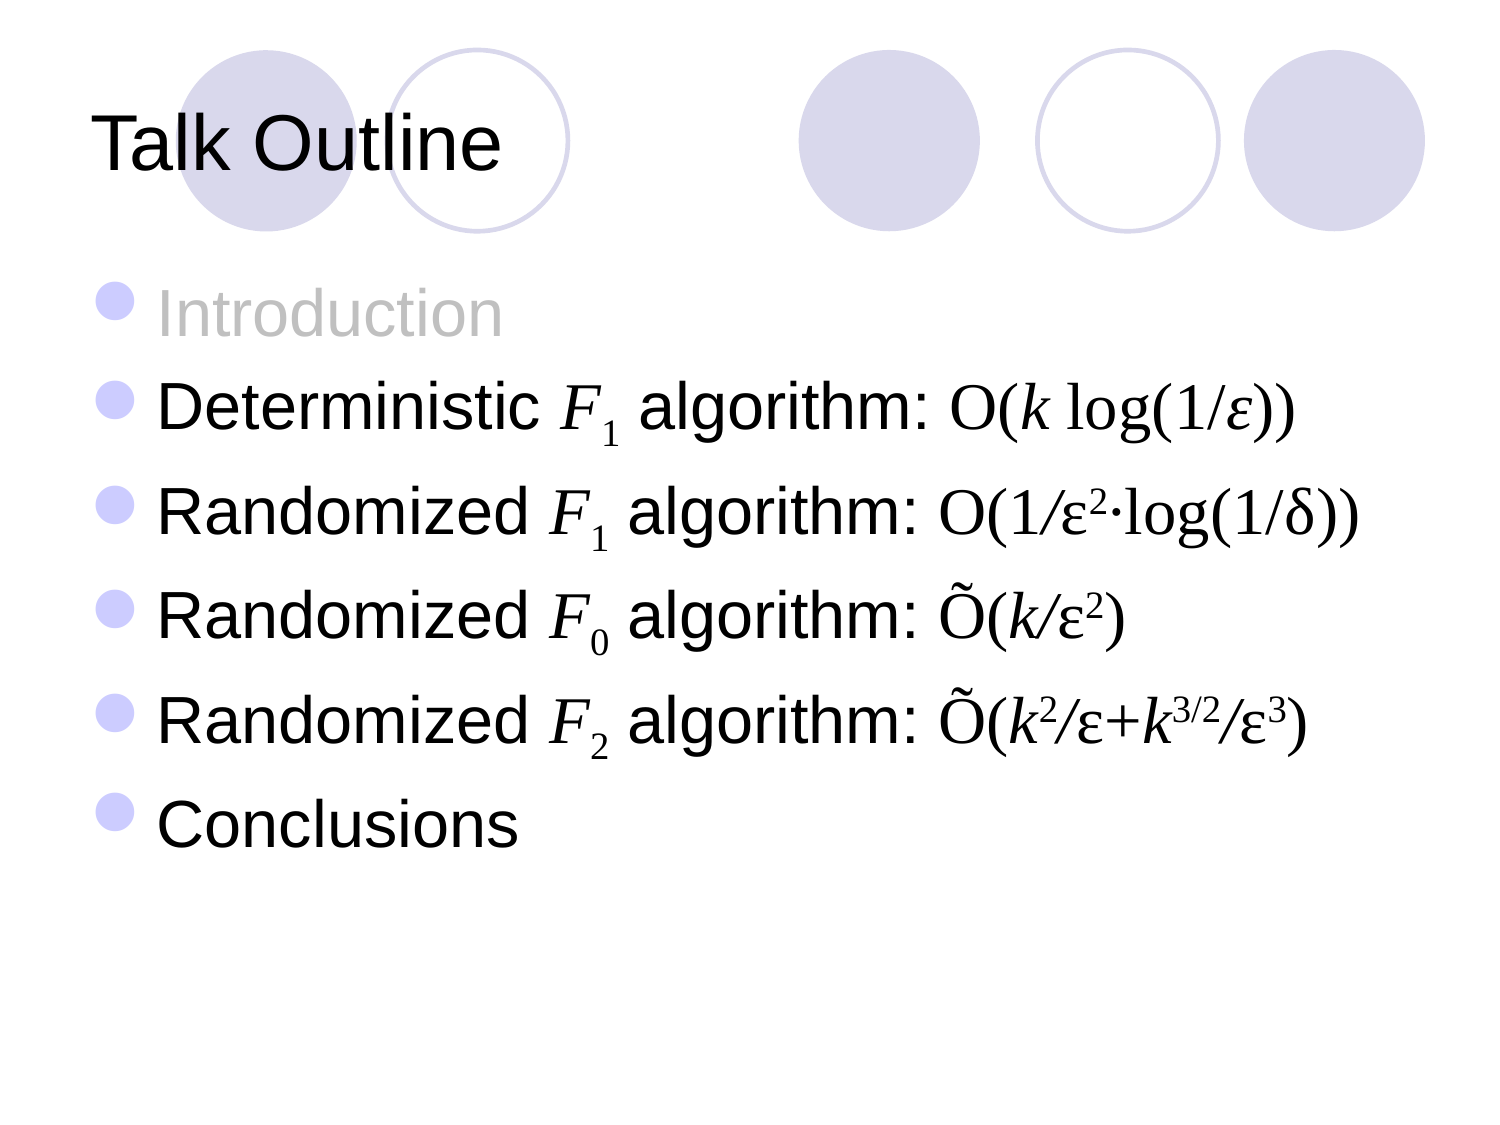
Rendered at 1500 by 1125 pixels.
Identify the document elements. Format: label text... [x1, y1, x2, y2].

title Talk Outline [74, 44, 1426, 233]
list Introduction Deterministic F1 algorithm: O(k log(1/ε)) Randomized F1 algorithm: O(1/ε2∙log(1/δ)) Randomized F0 algorithm: Õ(k/ε2) Randomized F2 algorithm: Õ(k2/ε+k3/2/ε3) Conclusions [74, 262, 1426, 1006]
